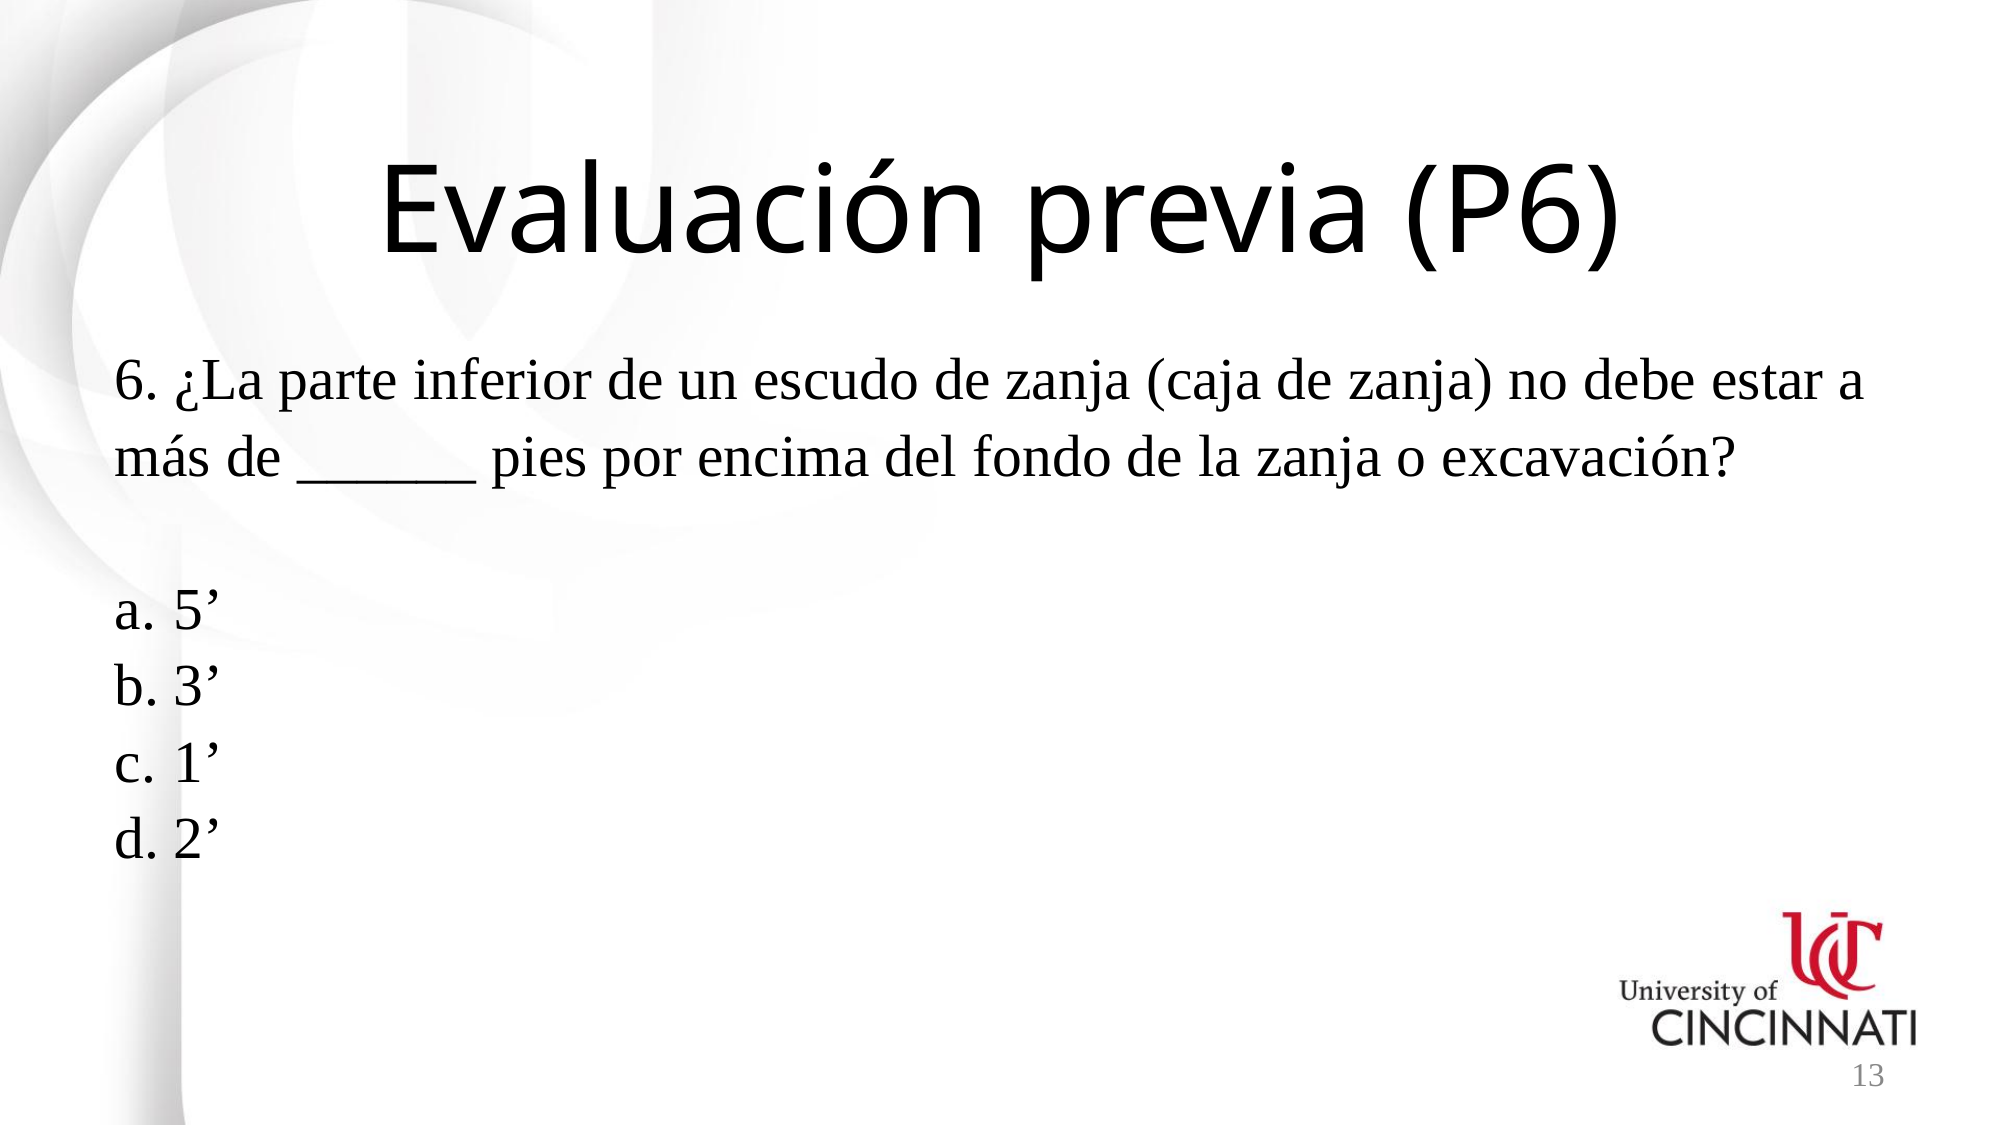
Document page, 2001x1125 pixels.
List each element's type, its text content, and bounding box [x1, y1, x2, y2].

slide_number 13 [1433, 1042, 1900, 1103]
title Evaluación previa (P6) [99, 110, 1900, 298]
picture [0, 0, 2001, 1125]
list 6. ¿La parte inferior de un escudo de zanja (caja de zanja) no debe estar a más de ______ pies por encima del fondo de la zanja o excavación? 5’ 3’ 1’ 2’ [99, 327, 1900, 882]
